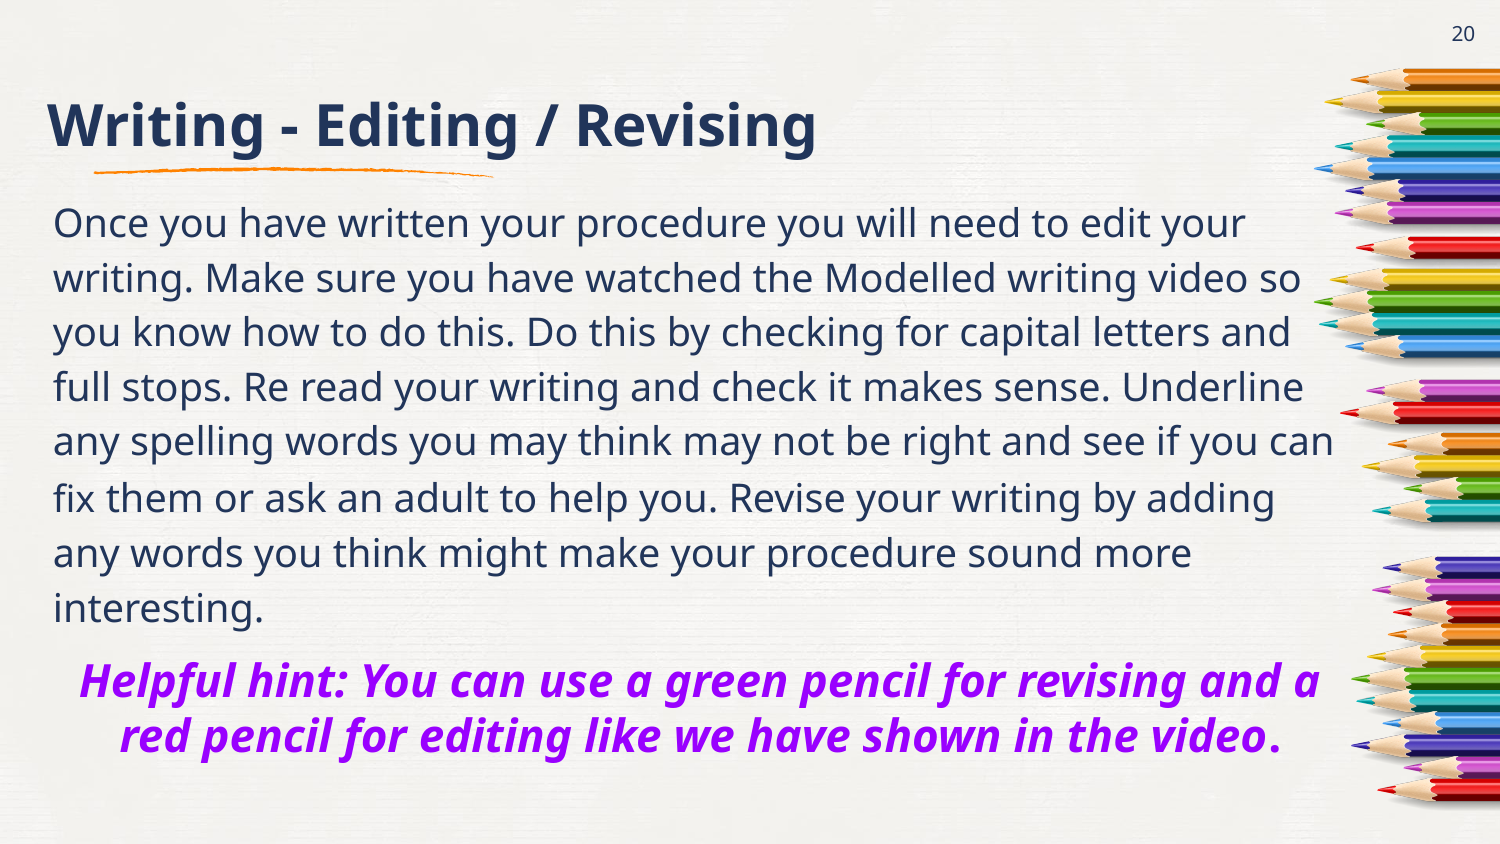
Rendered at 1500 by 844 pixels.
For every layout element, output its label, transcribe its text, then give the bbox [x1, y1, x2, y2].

picture [1388, 433, 1500, 455]
picture [0, 0, 1500, 844]
picture [1314, 158, 1500, 190]
picture [1403, 478, 1500, 499]
picture [1366, 113, 1500, 135]
picture [1355, 237, 1500, 268]
picture [1354, 69, 1500, 90]
picture [1354, 91, 1500, 135]
title Writing - Editing / Revising [47, 20, 1354, 160]
picture [1348, 313, 1500, 335]
picture [1354, 136, 1500, 157]
picture [1367, 646, 1500, 667]
picture [1366, 380, 1500, 401]
picture [1348, 202, 1500, 268]
slide_number ‹#› [1421, 20, 1476, 66]
picture [1348, 269, 1500, 290]
picture [1345, 180, 1500, 201]
picture [1382, 557, 1500, 578]
picture [1393, 601, 1500, 623]
picture [1348, 291, 1500, 312]
picture [1388, 624, 1500, 645]
list Once you have written your procedure you will need to edit your writing. Make sure you have watched the Modelled writing video so you know how to do this. Do this by checking for capital letters and full stops. Re read your writing and check it makes sense. Underline any spelling words you may think may not be right and see if you can fix them or ask an adult to help you. Revise your writing by adding any words you think might make your procedure sound more interesting. Helpful hint: You can use a green pencil for revising and a red pencil for editing like we have shown in the video. [52, 190, 1348, 823]
picture [1348, 336, 1500, 401]
picture [1403, 757, 1500, 778]
picture [1382, 712, 1500, 734]
